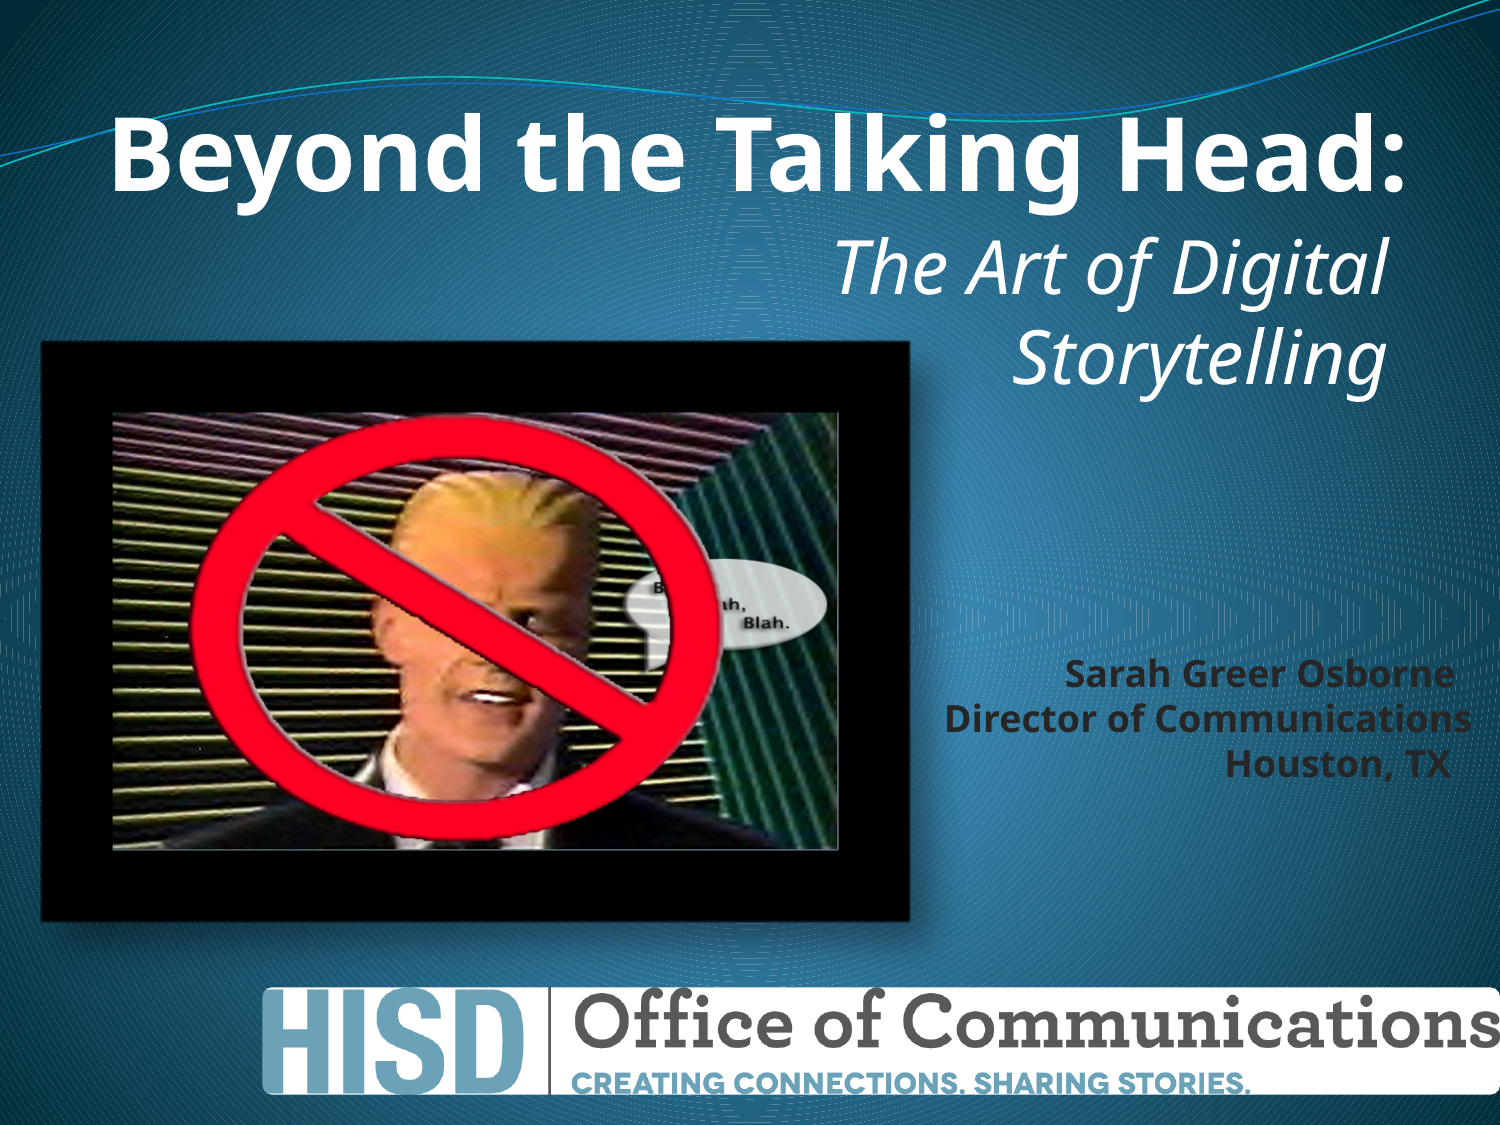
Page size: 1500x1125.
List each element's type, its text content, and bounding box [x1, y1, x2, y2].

picture [112, 412, 838, 851]
text_box Sarah Greer Osborne Director of Communications Houston, TX [899, 462, 1500, 793]
subtitle The Art of Digital Storytelling [525, 212, 1400, 313]
title Beyond the Talking Head: [75, 62, 1413, 213]
picture [262, 987, 1500, 1098]
